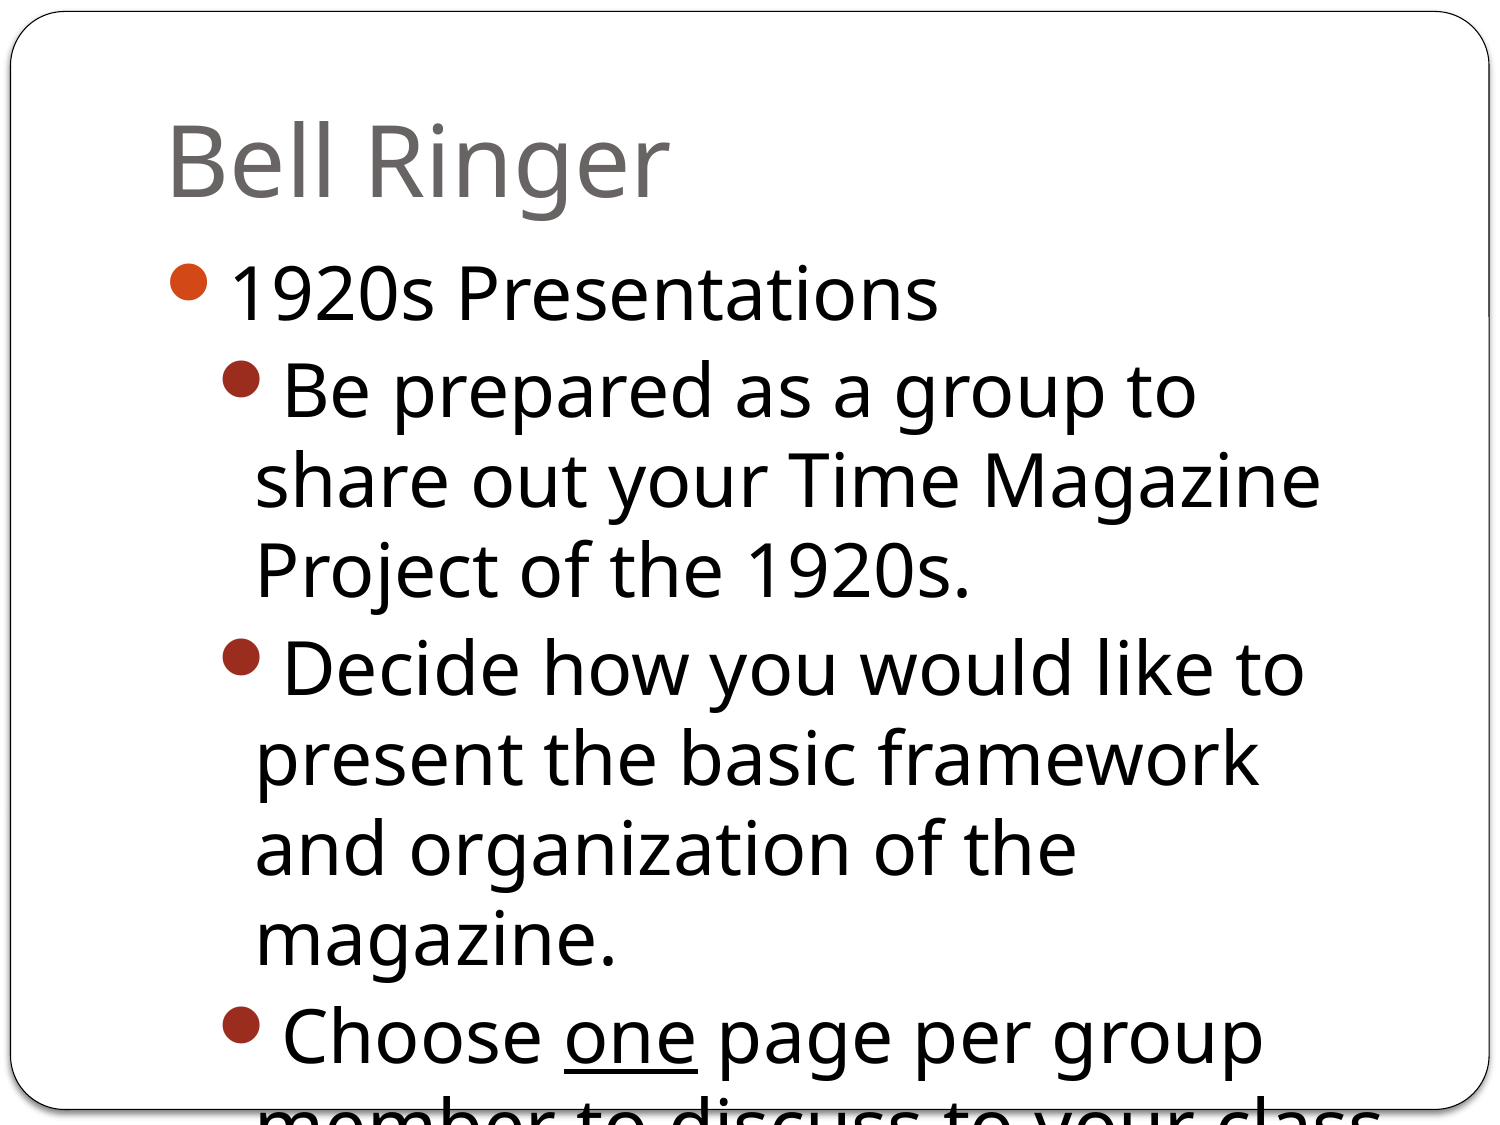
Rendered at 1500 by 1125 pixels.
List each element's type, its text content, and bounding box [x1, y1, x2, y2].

title Bell Ringer [150, 45, 1425, 233]
list 1920s Presentations Be prepared as a group to share out your Time Magazine Project of the 1920s. Decide how you would like to present the basic framework and organization of the magazine. Choose one page per group member to discuss to your class. [150, 237, 1425, 988]
